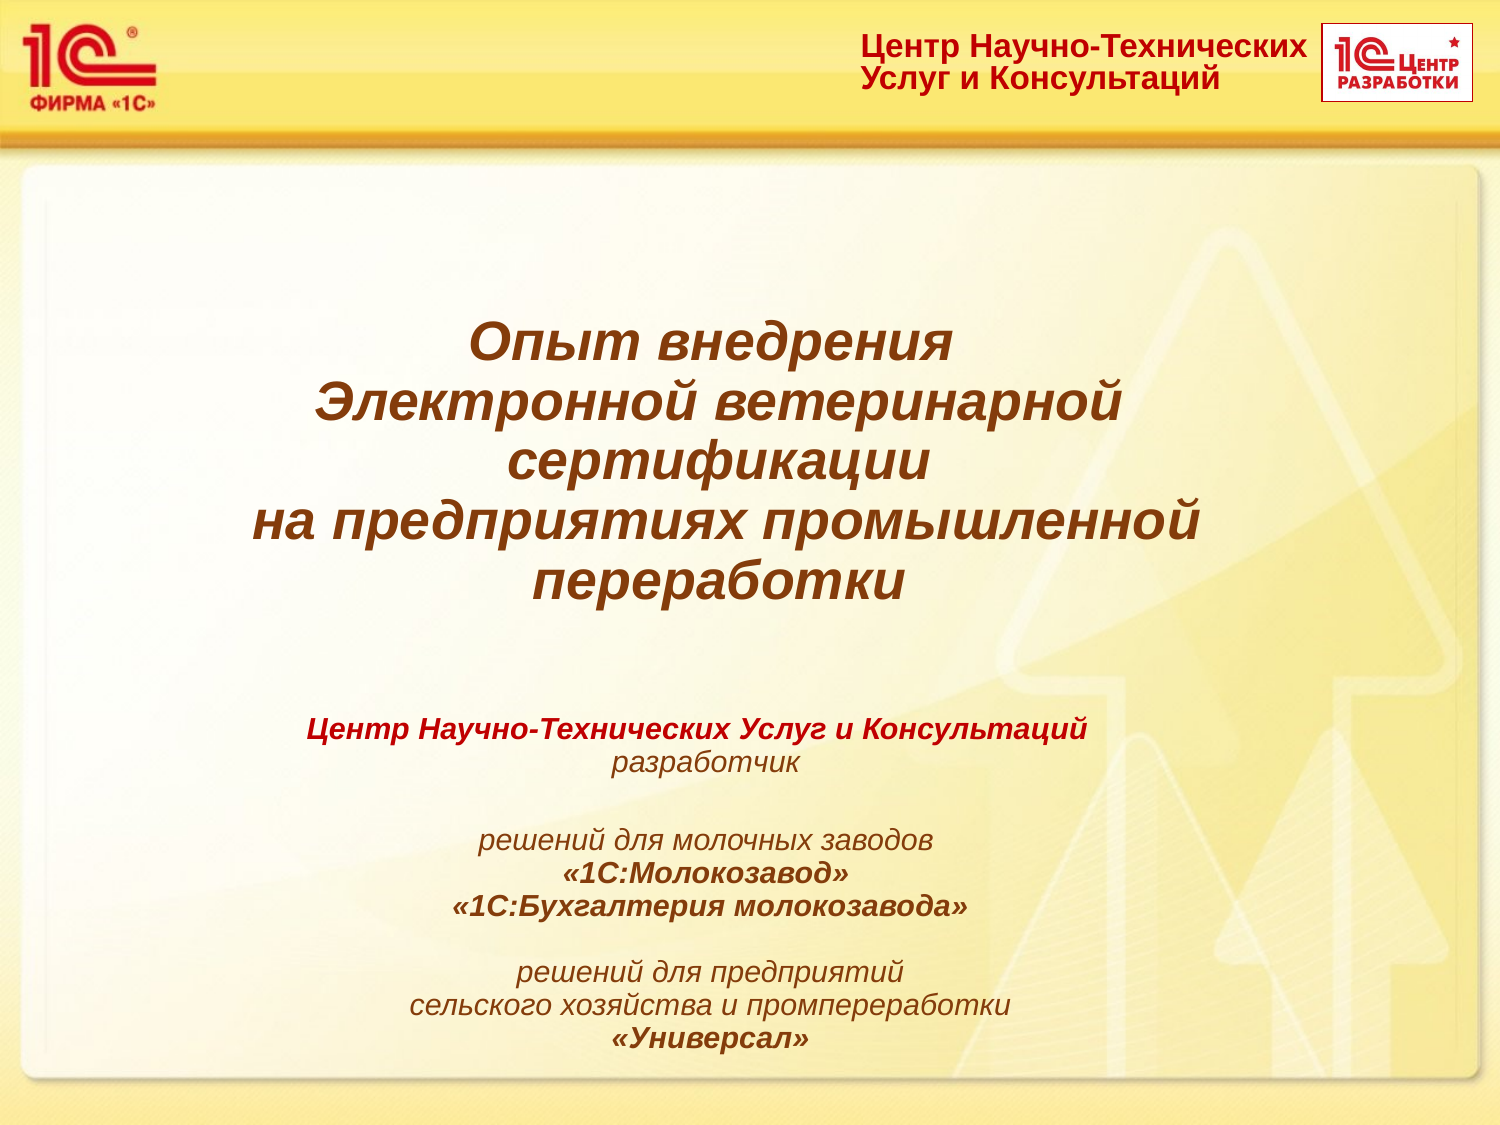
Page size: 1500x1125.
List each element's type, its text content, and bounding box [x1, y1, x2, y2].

title Опыт внедрения Электронной ветеринарной сертификации на предприятиях промышленной переработки [92, 207, 1348, 620]
subtitle Центр Научно-Технических Услуг и Консультаций разработчик решений для молочных заводов «1С:Молокозавод» «1С:Бухгалтерия молокозавода» решений для предприятий сельского хозяйства и промпереработки «Универсал» [143, 705, 1269, 1064]
text_box Центр Научно-Технических Услуг и Консультаций [845, 24, 1337, 103]
picture [0, 0, 1500, 1125]
